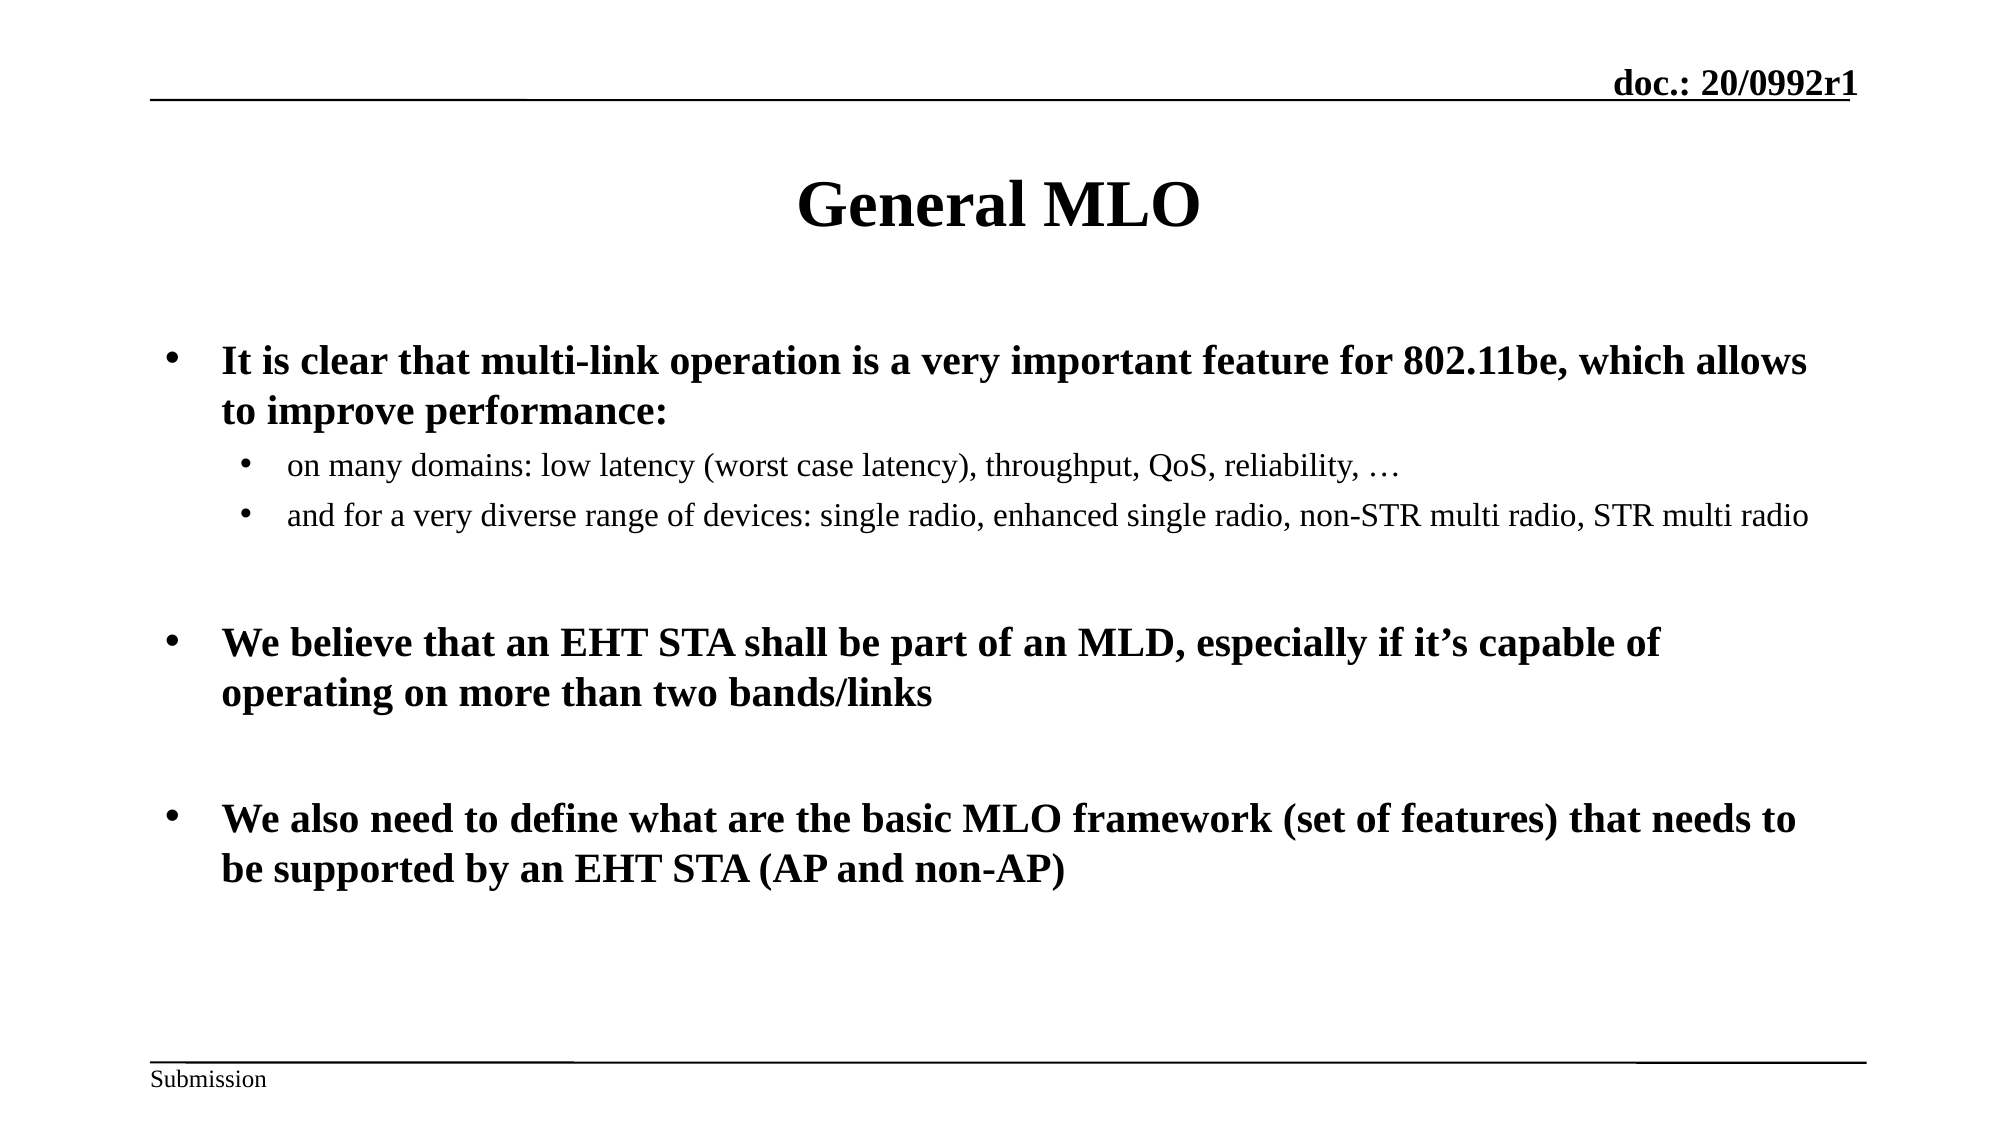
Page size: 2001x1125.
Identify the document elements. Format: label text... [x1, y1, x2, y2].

list It is clear that multi-link operation is a very important feature for 802.11be, which allows to improve performance: on many domains: low latency (worst case latency), throughput, QoS, reliability, … and for a very diverse range of devices: single radio, enhanced single radio, non-STR multi radio, STR multi radio We believe that an EHT STA shall be part of an MLD, especially if it’s capable of operating on more than two bands/links We also need to define what are the basic MLO framework (set of features) that needs to be supported by an EHT STA (AP and non-AP) [149, 324, 1850, 1000]
title General MLO [149, 112, 1850, 288]
